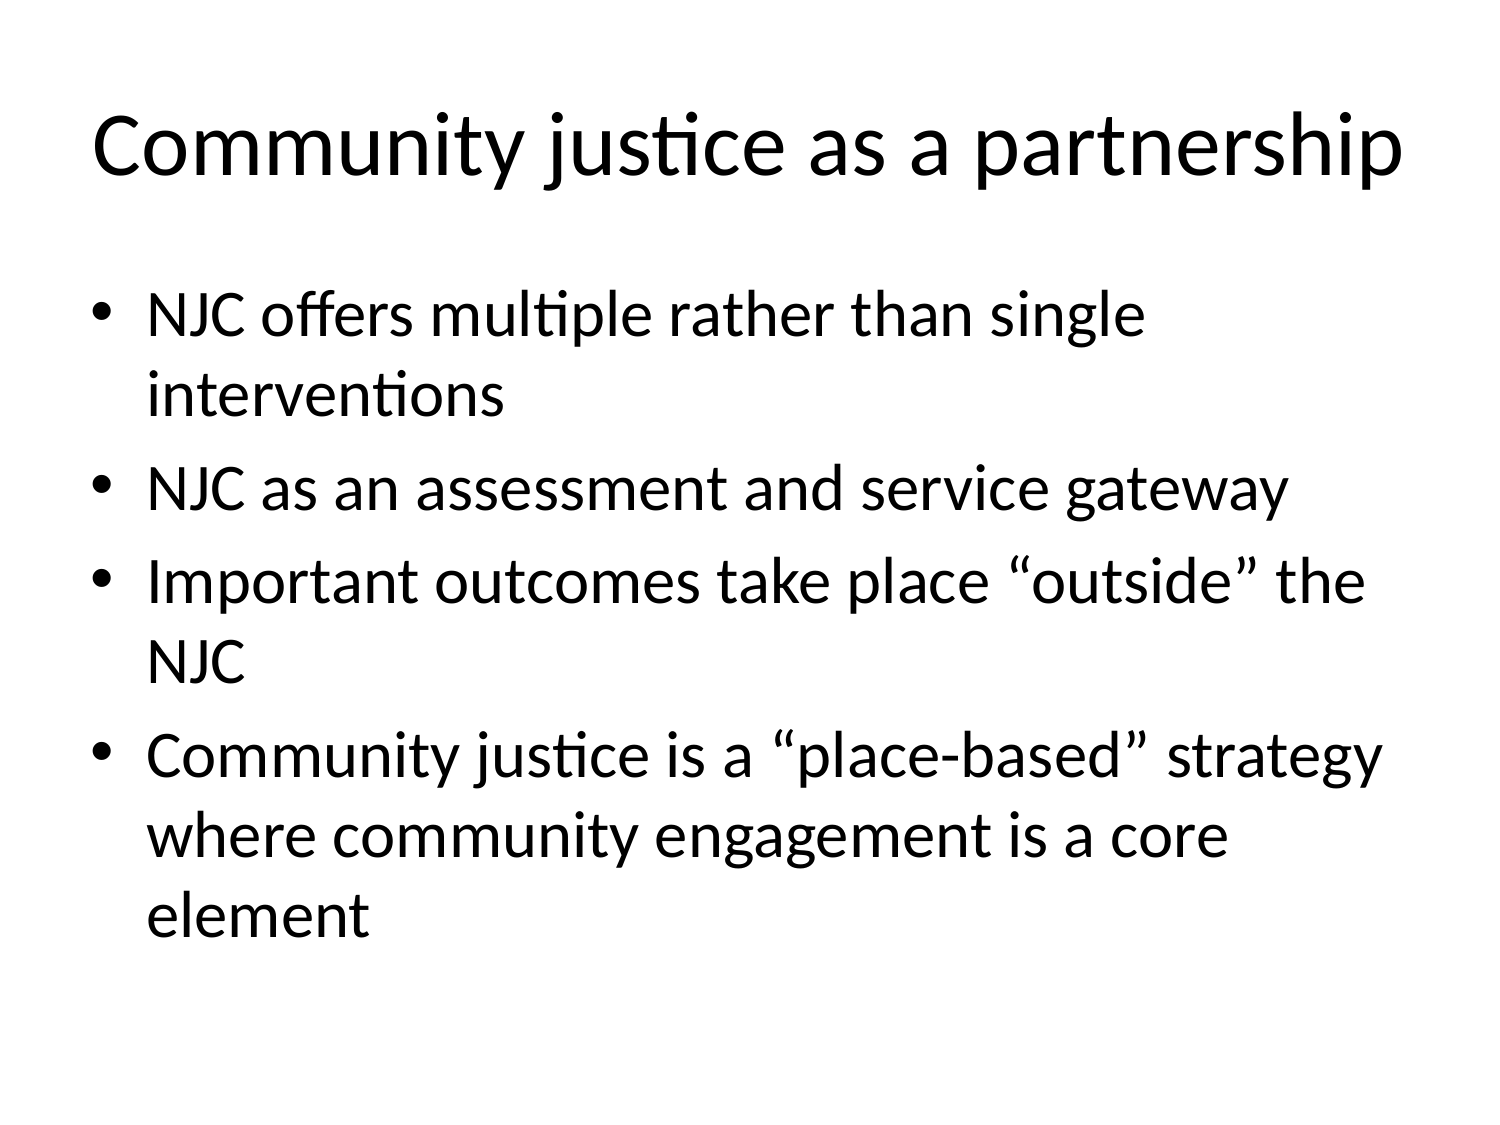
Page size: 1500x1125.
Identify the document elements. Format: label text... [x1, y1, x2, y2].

title Community justice as a partnership [75, 45, 1425, 233]
list NJC offers multiple rather than single interventions NJC as an assessment and service gateway Important outcomes take place “outside” the NJC Community justice is a “place-based” strategy where community engagement is a core element [75, 262, 1425, 1005]
